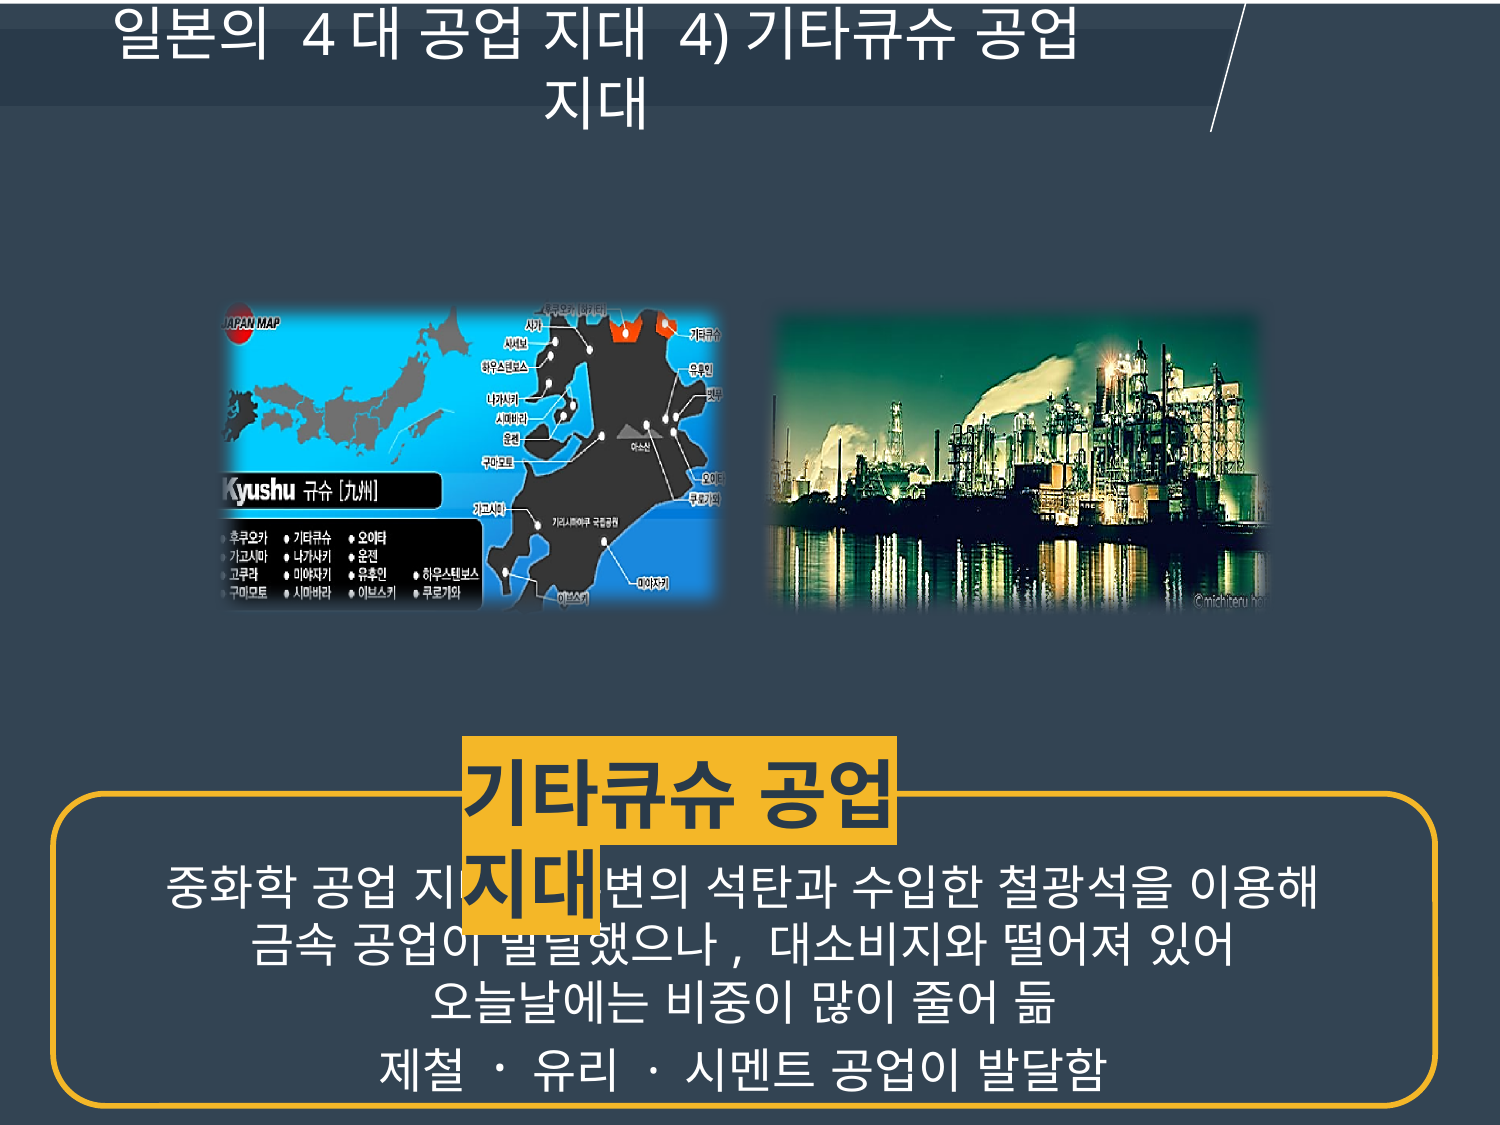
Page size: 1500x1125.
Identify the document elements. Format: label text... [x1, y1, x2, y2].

text_box 일본의 4대 공업 지대 4)기타큐슈 공업 지대 [0, 27, 1205, 108]
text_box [52, 740, 1436, 1107]
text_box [1210, 1, 1247, 133]
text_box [214, 296, 1276, 617]
text_box [0, 2, 1500, 1125]
